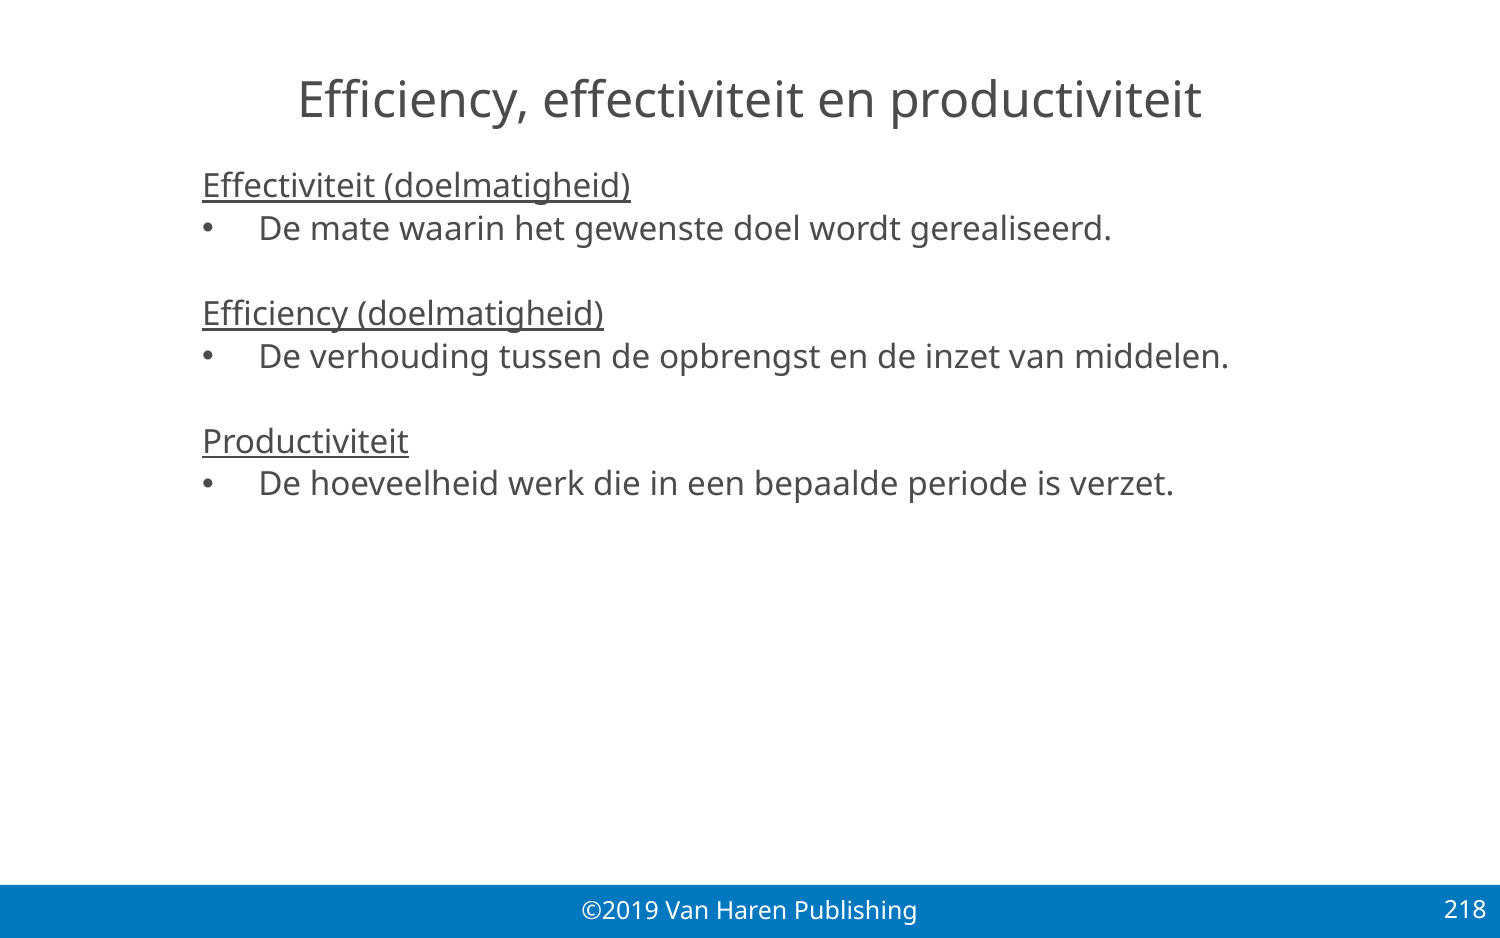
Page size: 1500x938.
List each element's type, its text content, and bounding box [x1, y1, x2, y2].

title Efficiency, effectiviteit en productiviteit [188, 45, 1312, 150]
slide_number 218 [1188, 884, 1500, 938]
list Effectiviteit (doelmatigheid) De mate waarin het gewenste doel wordt gerealiseerd. Efficiency (doelmatigheid) De verhouding tussen de opbrengst en de inzet van middelen. Productiviteit De hoeveelheid werk die in een bepaalde periode is verzet. [187, 161, 1313, 780]
